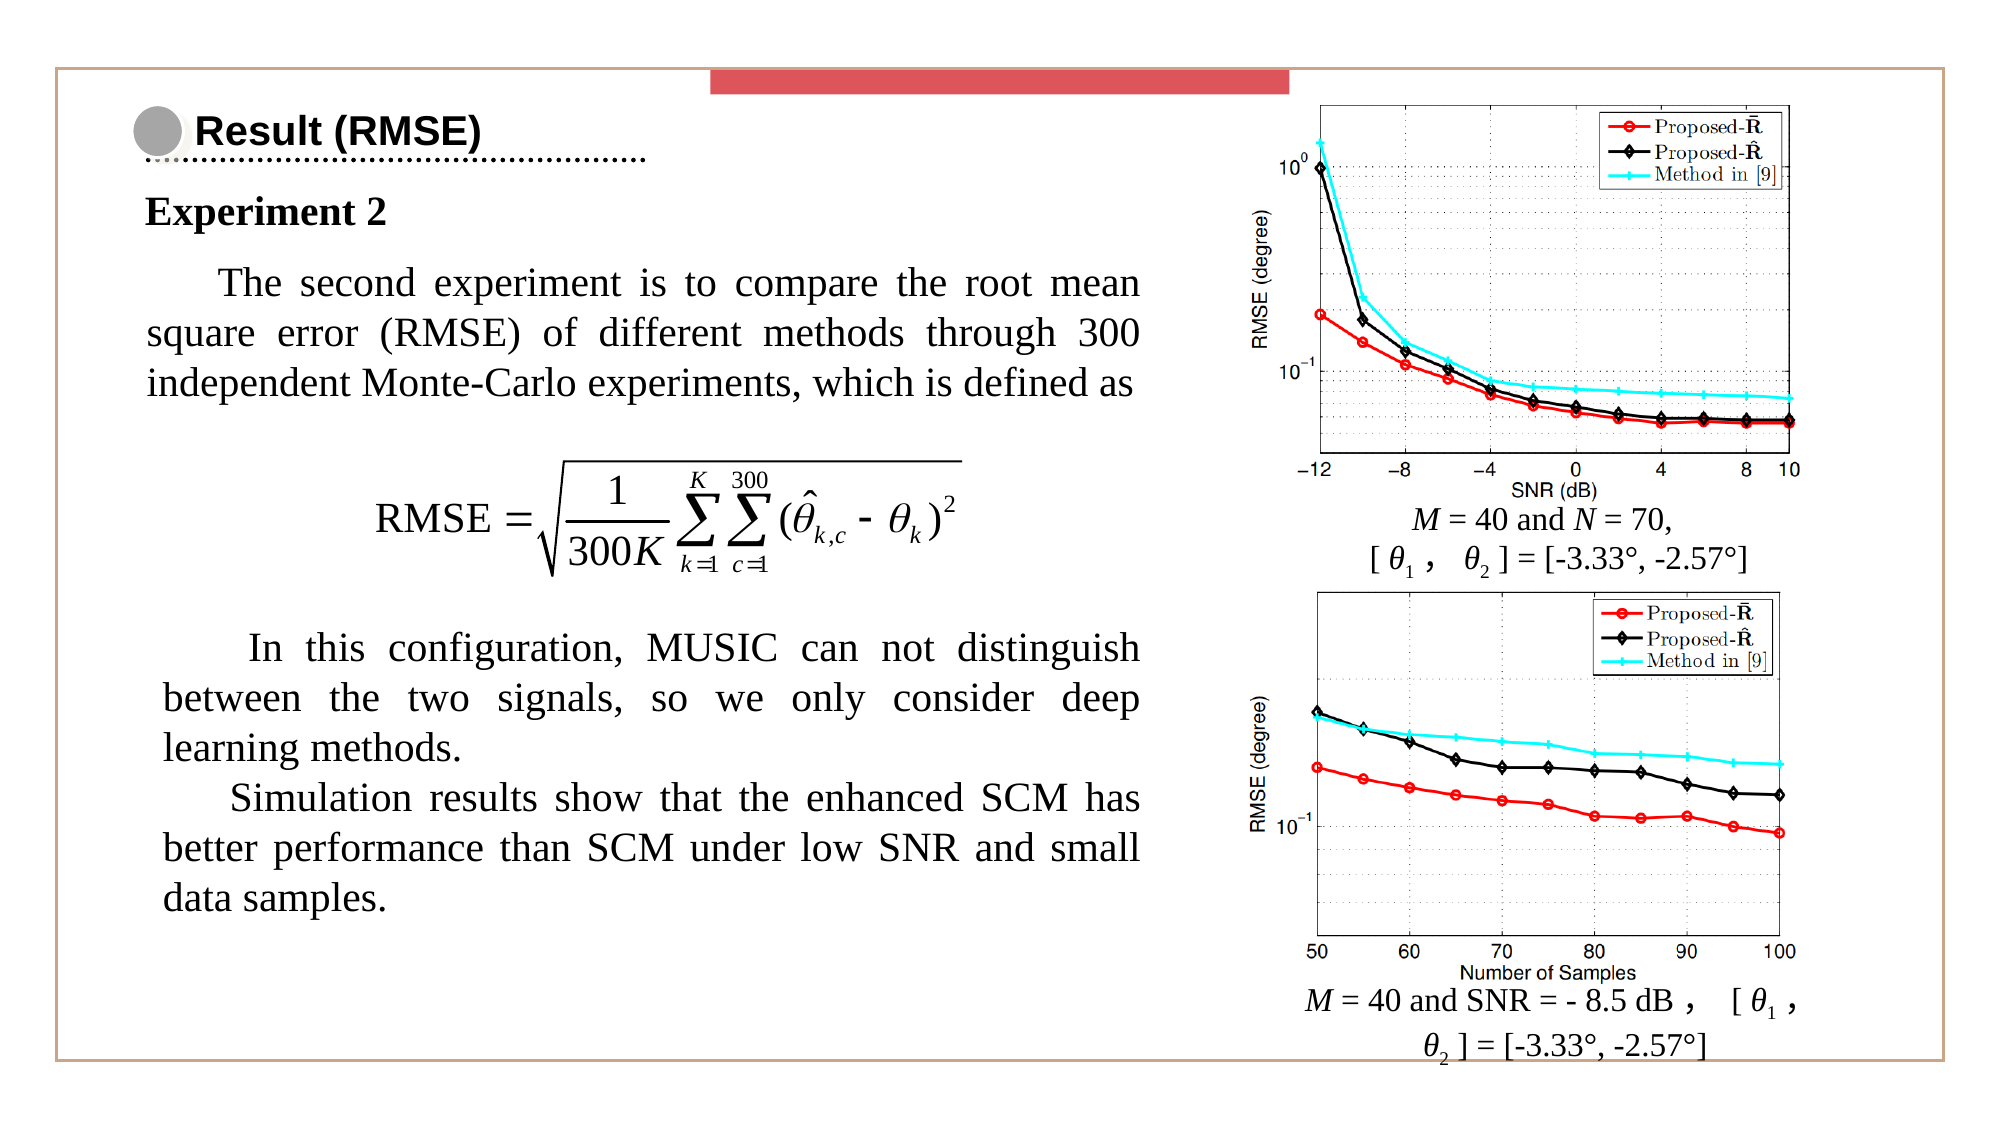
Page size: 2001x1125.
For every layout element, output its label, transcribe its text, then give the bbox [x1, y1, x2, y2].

text_box M = 40 and SNR = - 8.5 dB， [ θ1，θ2 ] = [-3.33°, -2.57°] [1285, 970, 1846, 1077]
text_box The second experiment is to compare the root mean square error (RMSE) of different methods through 300 independent Monte-Carlo experiments, which is defined as [131, 247, 1157, 413]
text_box Result (RMSE) [179, 96, 763, 162]
text_box [131, 104, 184, 158]
text_box Experiment 2 [130, 176, 403, 242]
text_box In this configuration, MUSIC can not distinguish between the two signals, so we only consider deep learning methods. Simulation results show that the enhanced SCM has better performance than SCM under low SNR and small data samples. [148, 612, 1157, 928]
picture [1243, 583, 1799, 985]
picture [1249, 97, 1802, 502]
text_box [368, 449, 970, 586]
text_box M = 40 and N = 70, [ θ1，θ2 ] = [-3.33°, -2.57°] [1333, 502, 1785, 583]
